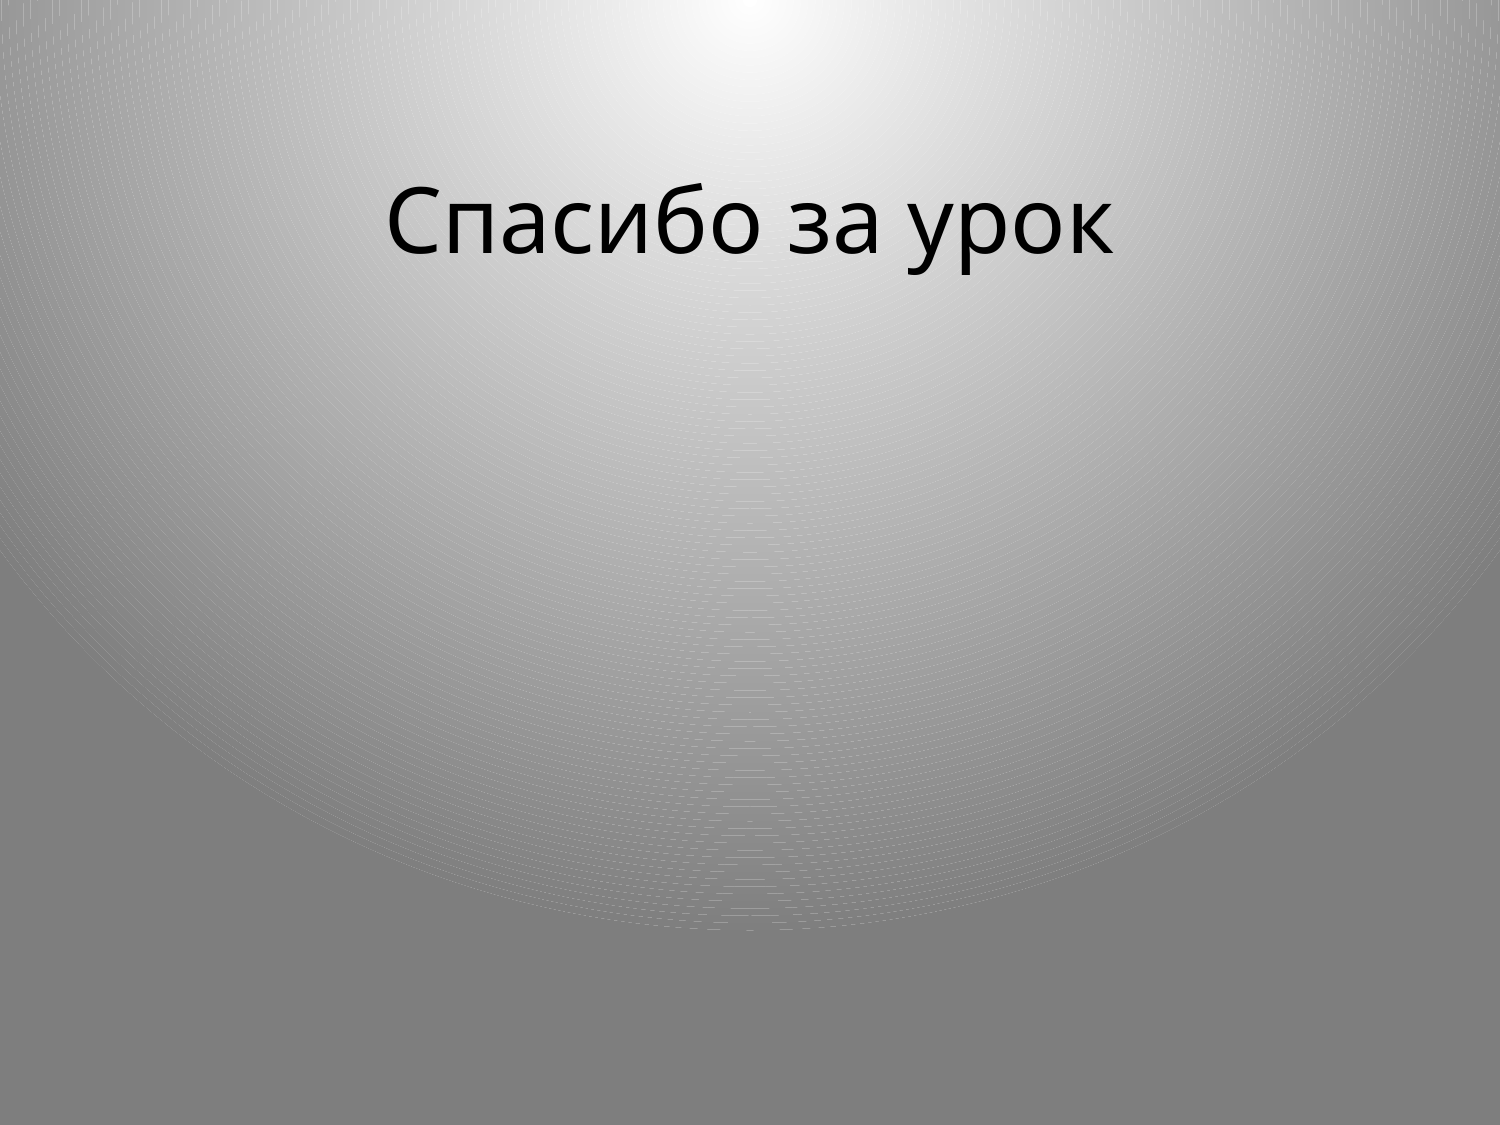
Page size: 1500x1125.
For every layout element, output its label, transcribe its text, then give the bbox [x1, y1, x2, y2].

title Спасибо за урок [112, 82, 1388, 352]
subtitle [468, 374, 1055, 926]
